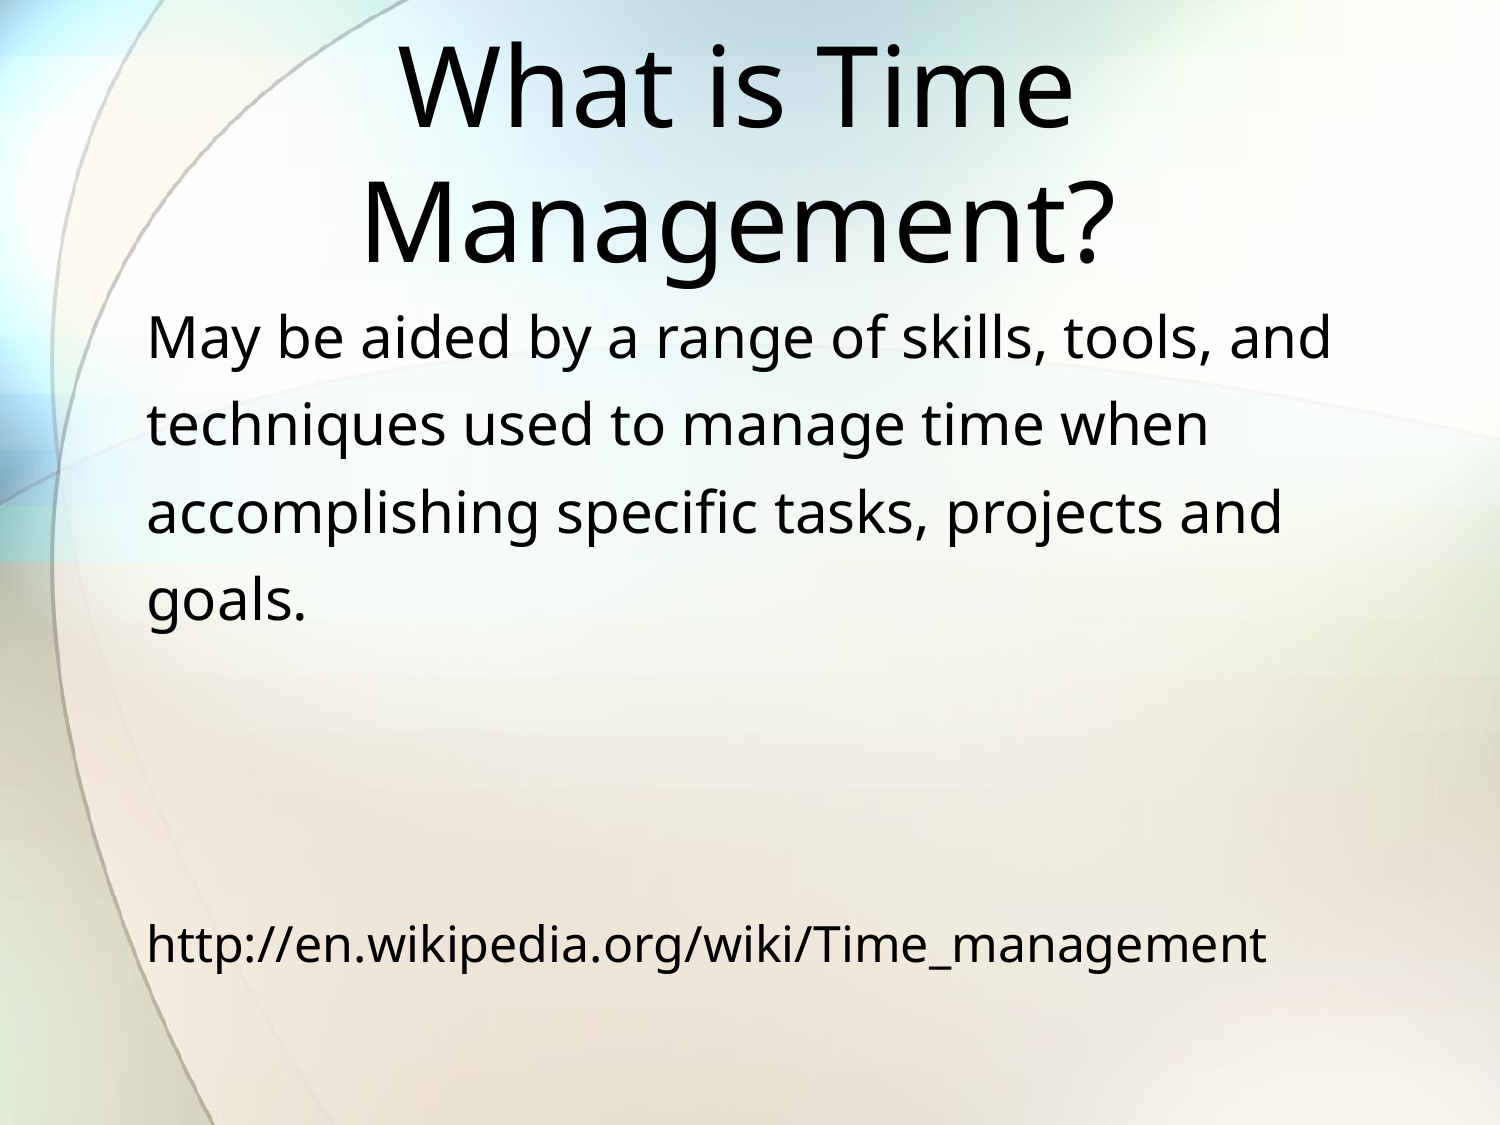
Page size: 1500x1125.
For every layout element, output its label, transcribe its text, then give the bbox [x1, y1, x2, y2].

title What is Time Management? [74, 74, 1401, 226]
picture [0, 0, 1500, 1125]
list May be aided by a range of skills, tools, and techniques used to manage time when accomplishing specific tasks, projects and goals. http://en.wikipedia.org/wiki/Time_management [74, 274, 1401, 1013]
